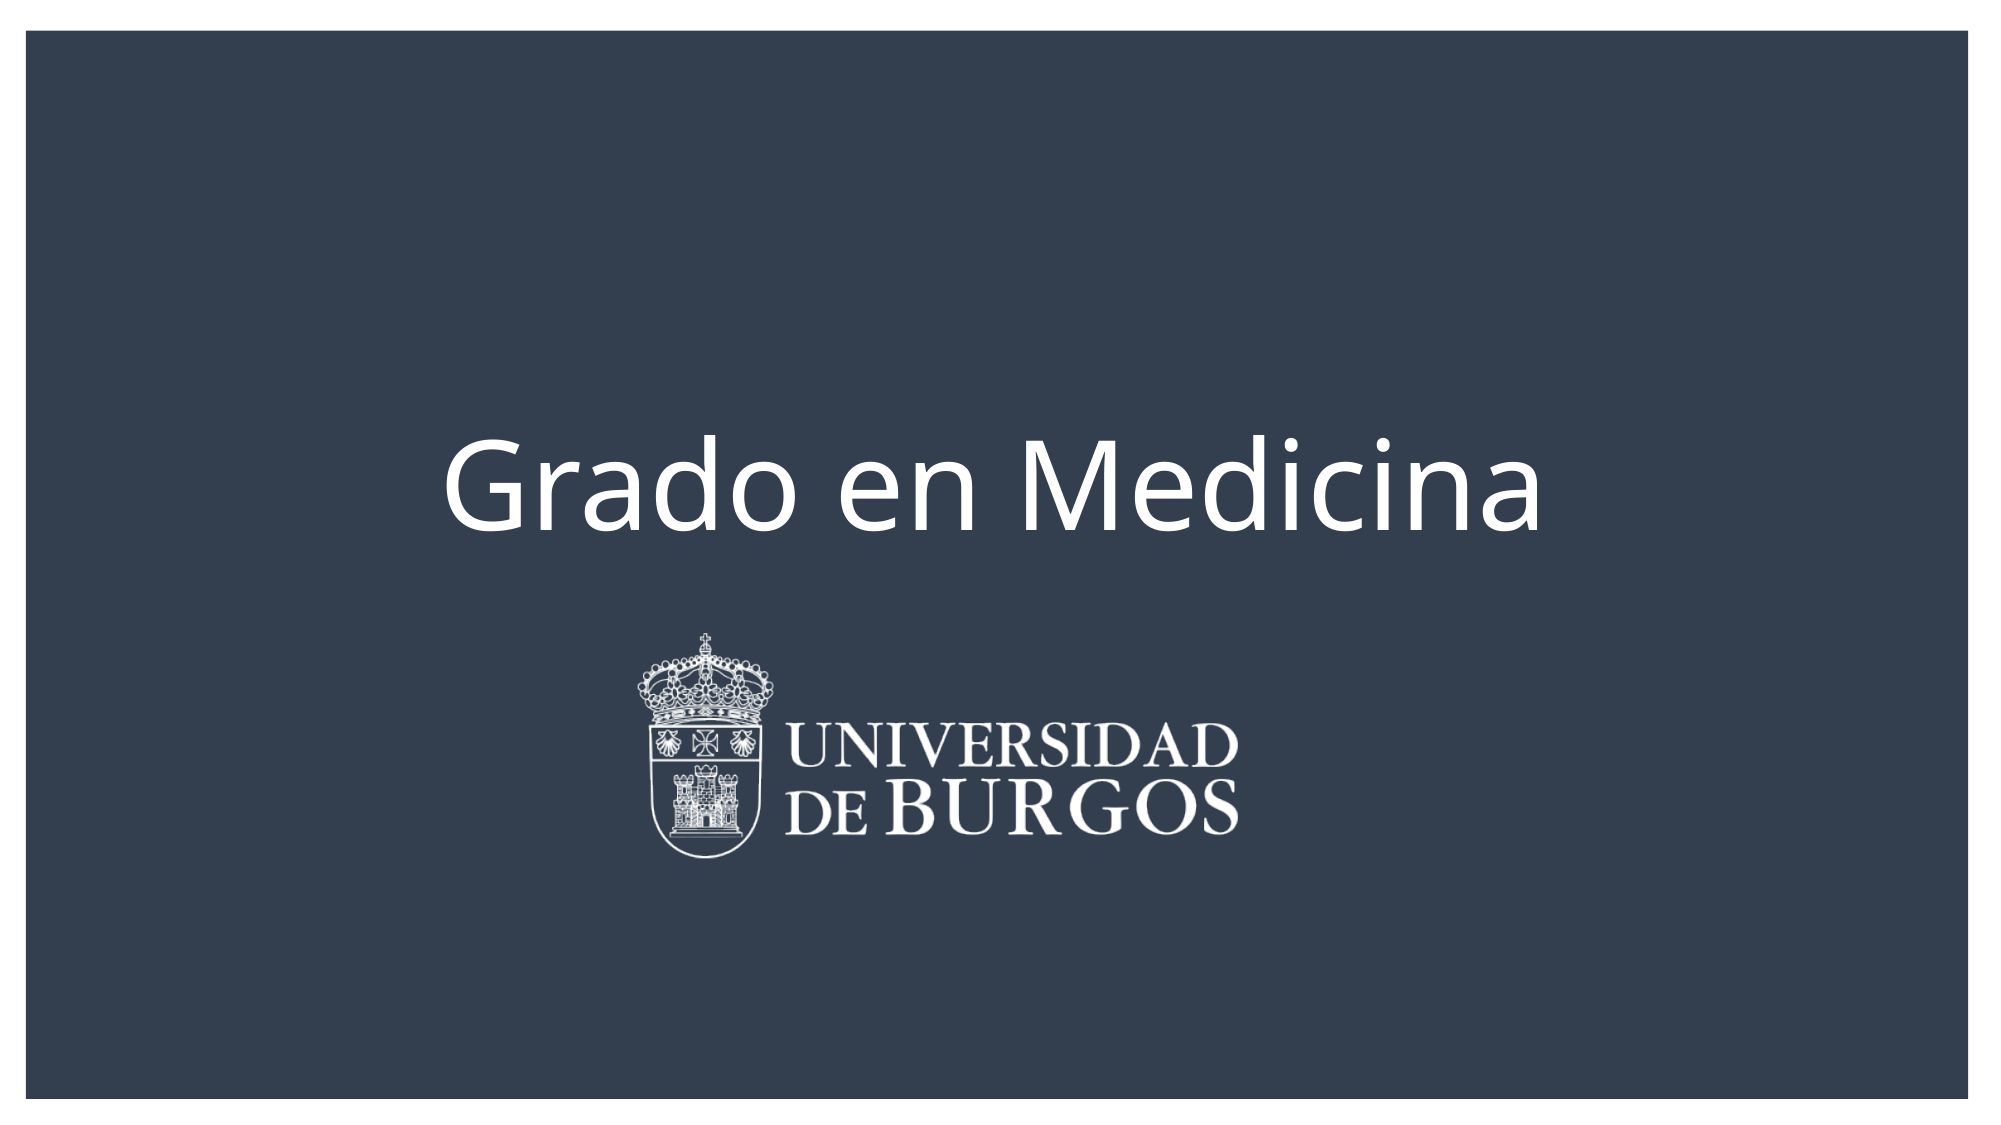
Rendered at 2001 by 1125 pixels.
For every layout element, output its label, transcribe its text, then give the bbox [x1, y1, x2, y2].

text_box Grado en Medicina [46, 398, 1941, 563]
picture [624, 603, 1267, 890]
text_box [25, 30, 1969, 1100]
